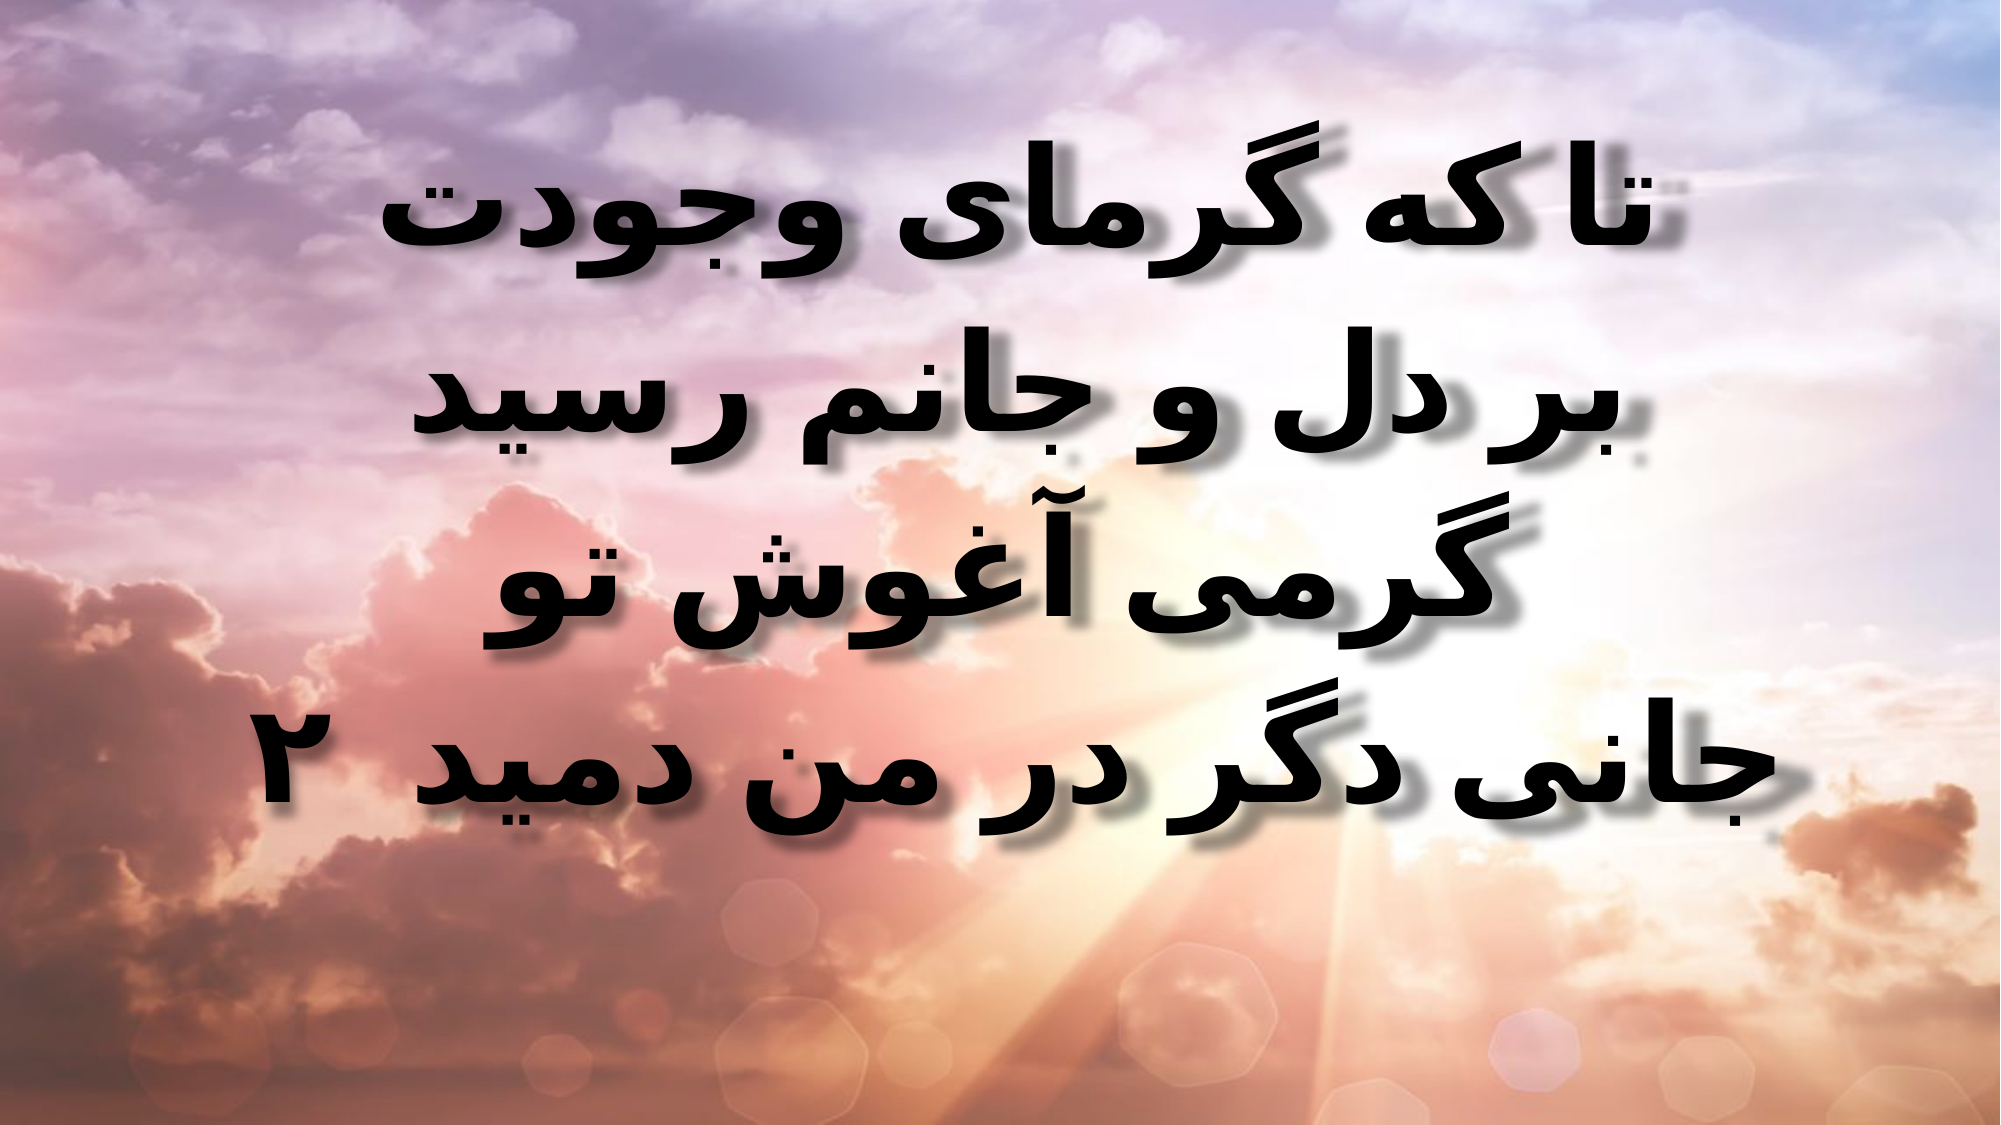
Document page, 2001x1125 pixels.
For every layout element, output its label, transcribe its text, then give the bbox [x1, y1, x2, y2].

subtitle تا كه گرماى وجودت بر دل و جانم رسيد گرمى آغوش تو جانى دگر در من دميد ٢ [0, 9, 2000, 838]
